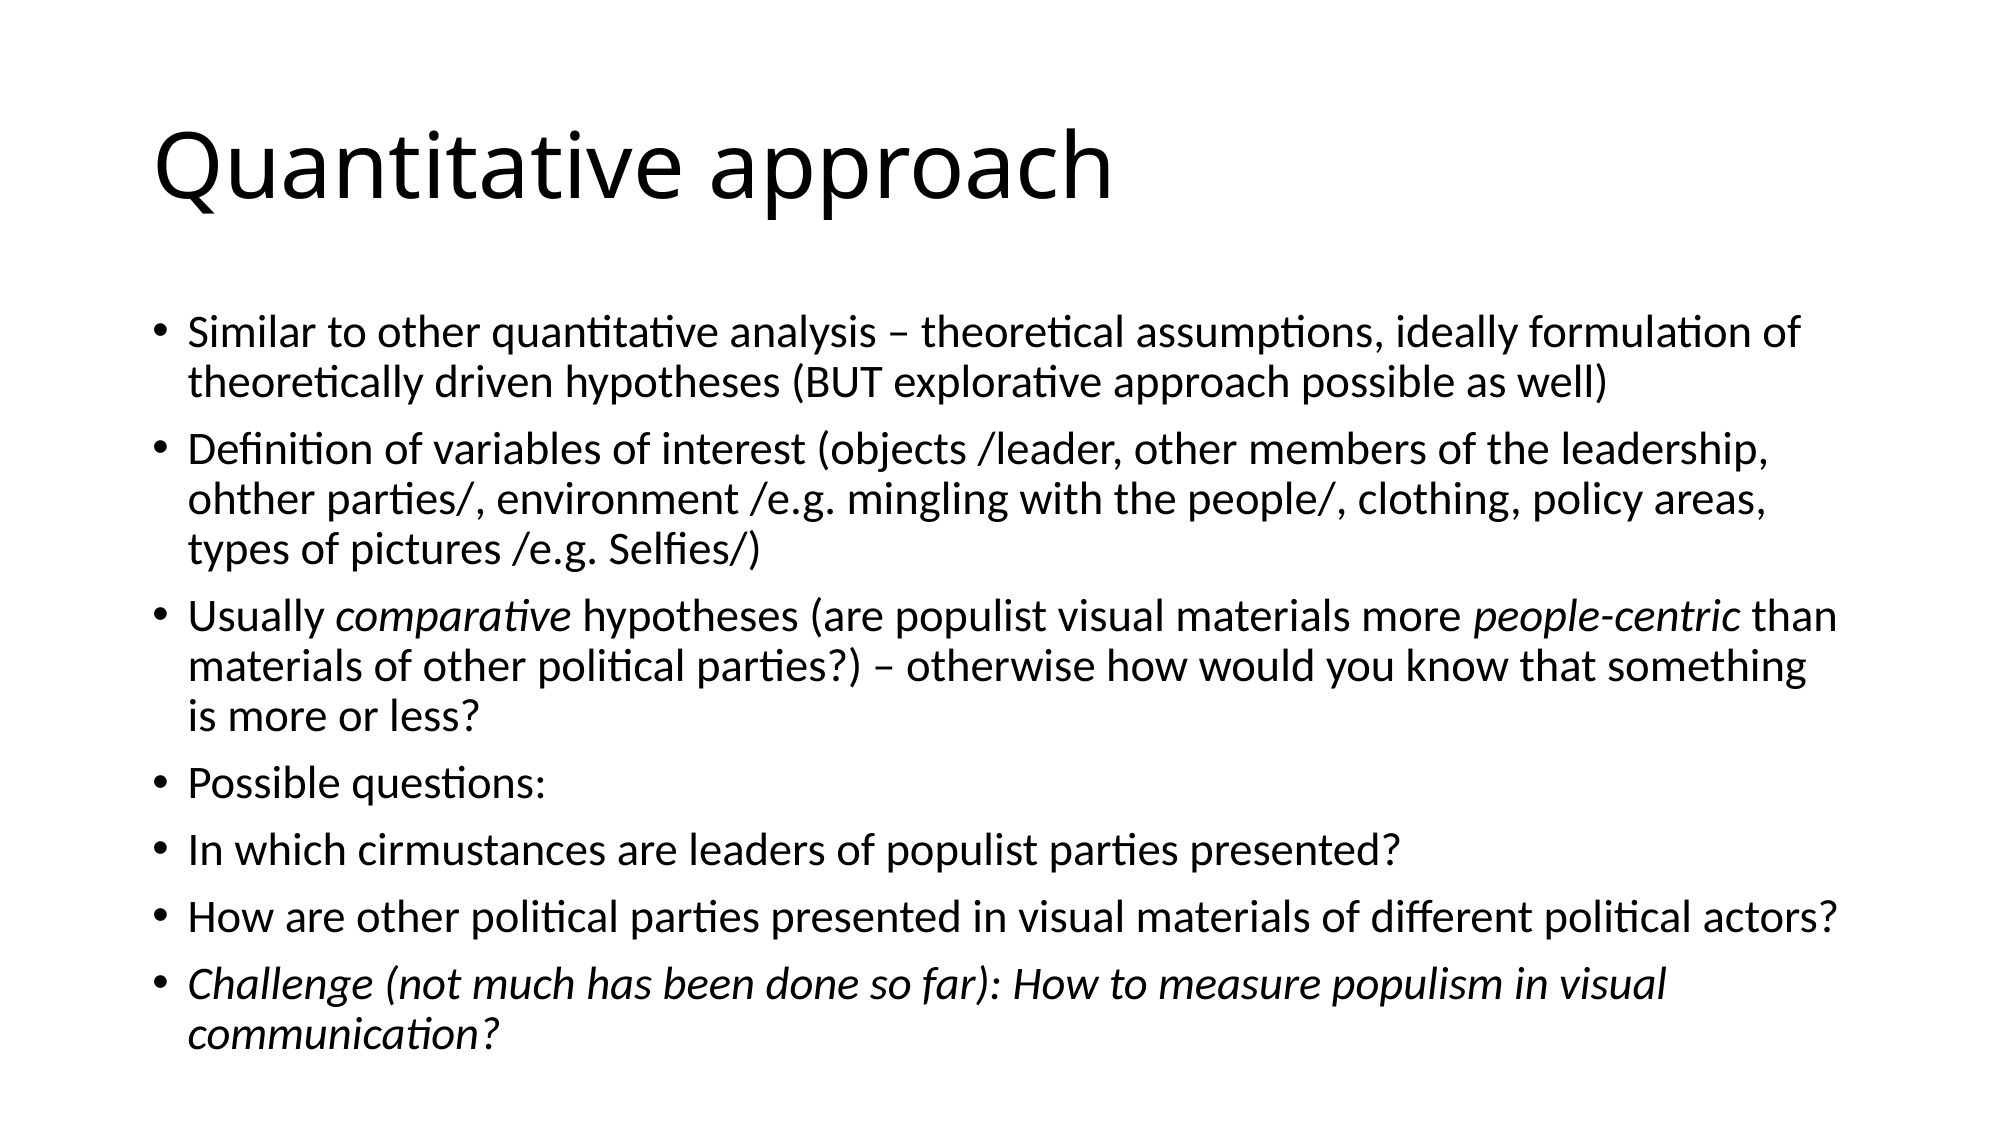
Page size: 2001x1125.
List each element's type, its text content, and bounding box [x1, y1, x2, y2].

title Quantitative approach [137, 59, 1863, 278]
list Similar to other quantitative analysis – theoretical assumptions, ideally formulation of theoretically driven hypotheses (BUT explorative approach possible as well) Definition of variables of interest (objects /leader, other members of the leadership, ohther parties/, environment /e.g. mingling with the people/, clothing, policy areas, types of pictures /e.g. Selfies/) Usually comparative hypotheses (are populist visual materials more people-centric than materials of other political parties?) – otherwise how would you know that something is more or less? Possible questions: In which cirmustances are leaders of populist parties presented? How are other political parties presented in visual materials of different political actors? Challenge (not much has been done so far): How to measure populism in visual communication? [137, 299, 1863, 1082]
